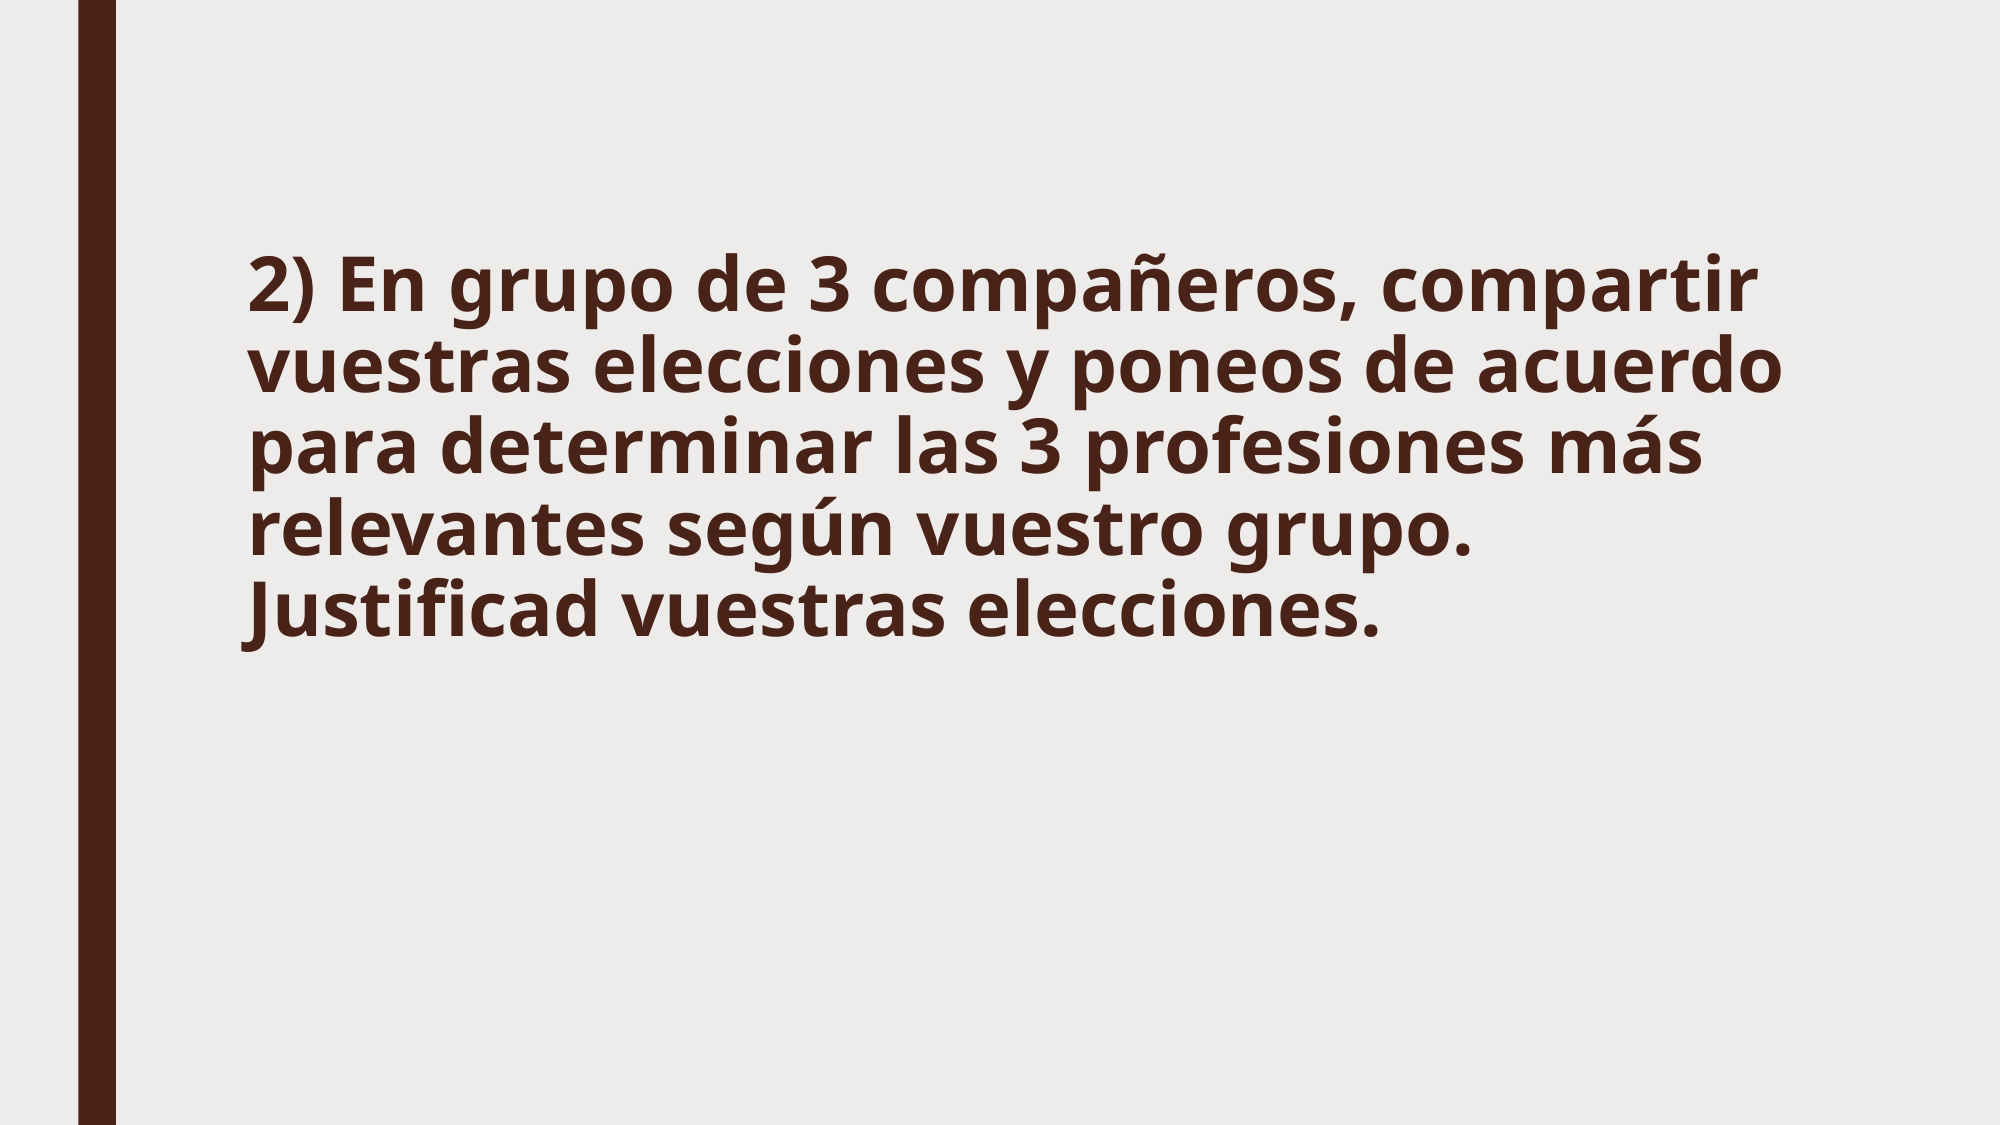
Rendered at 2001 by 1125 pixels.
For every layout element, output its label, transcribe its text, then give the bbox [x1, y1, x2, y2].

title 2) En grupo de 3 compañeros, compartir vuestras elecciones y poneos de acuerdo para determinar las 3 profesiones más relevantes según vuestro grupo. Justificad vuestras elecciones. [232, 239, 1807, 772]
